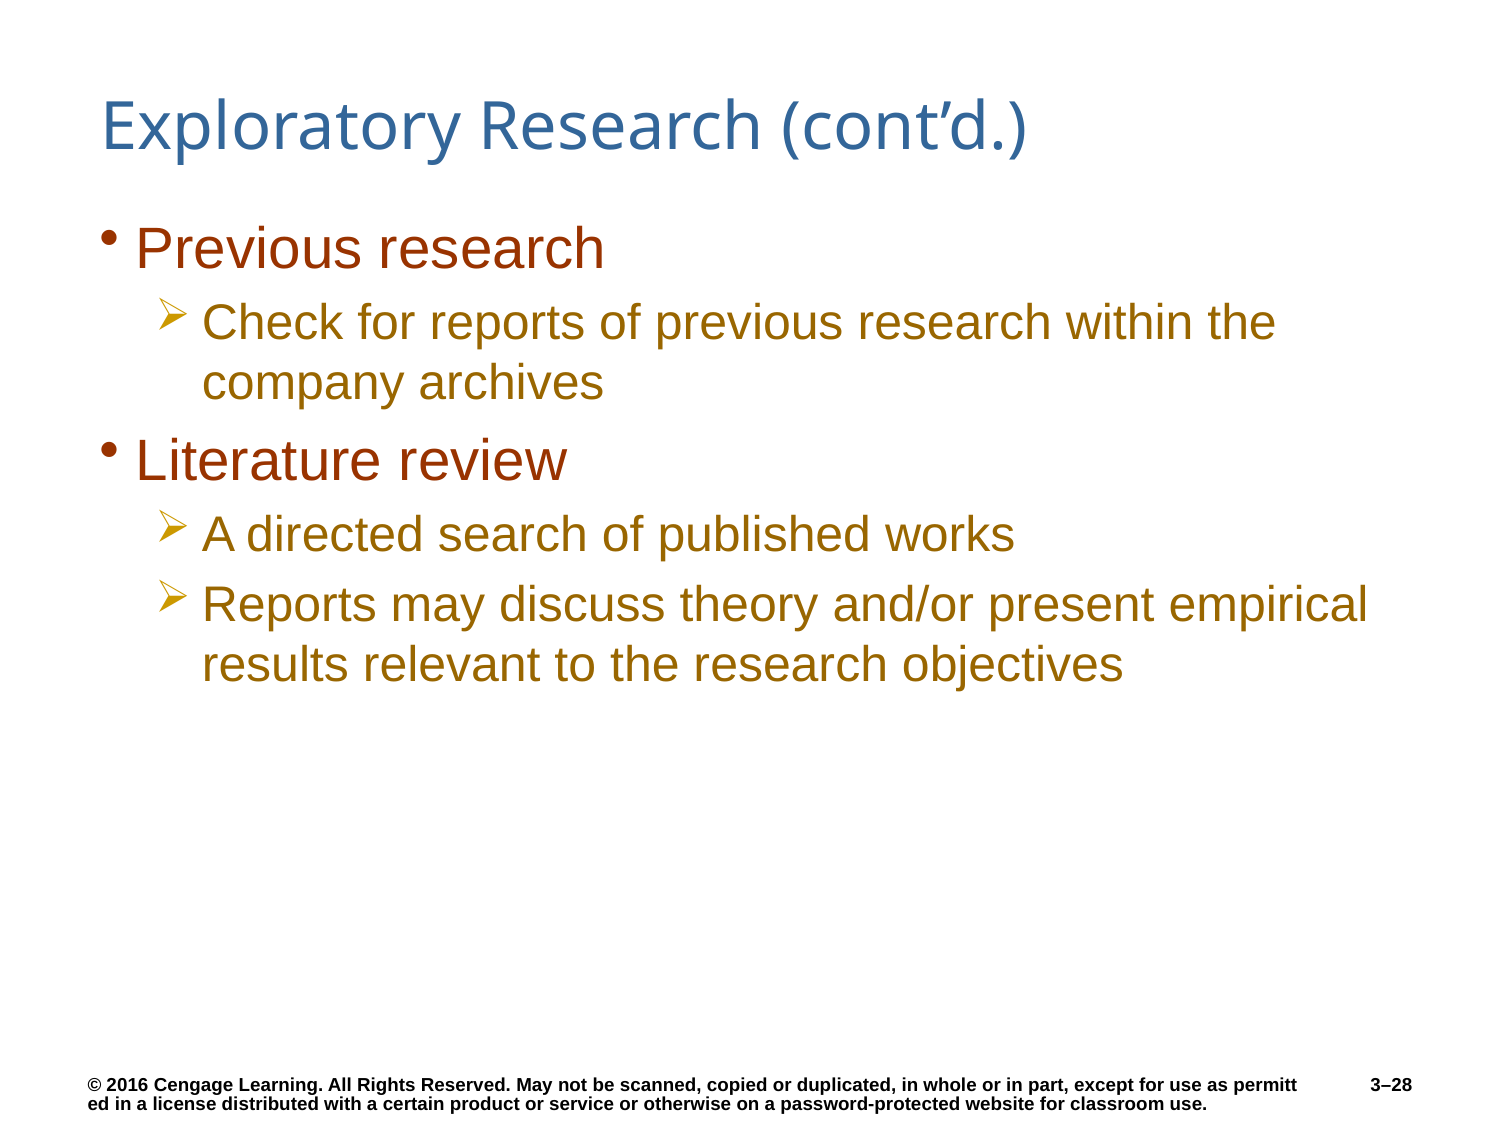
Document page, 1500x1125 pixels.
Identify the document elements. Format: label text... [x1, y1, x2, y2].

list Previous research Check for reports of previous research within the company archives Literature review A directed search of published works Reports may discuss theory and/or present empirical results relevant to the research objectives [84, 202, 1414, 1013]
slide_number 3–28 [1050, 1042, 1413, 1103]
footer © 2016 Cengage Learning. All Rights Reserved. May not be scanned, copied or duplicated, in whole or in part, except for use as permitted in a license distributed with a certain product or service or otherwise on a password-protected website for classroom use. [87, 1057, 1050, 1103]
title Exploratory Research (cont’d.) [85, 75, 1411, 171]
